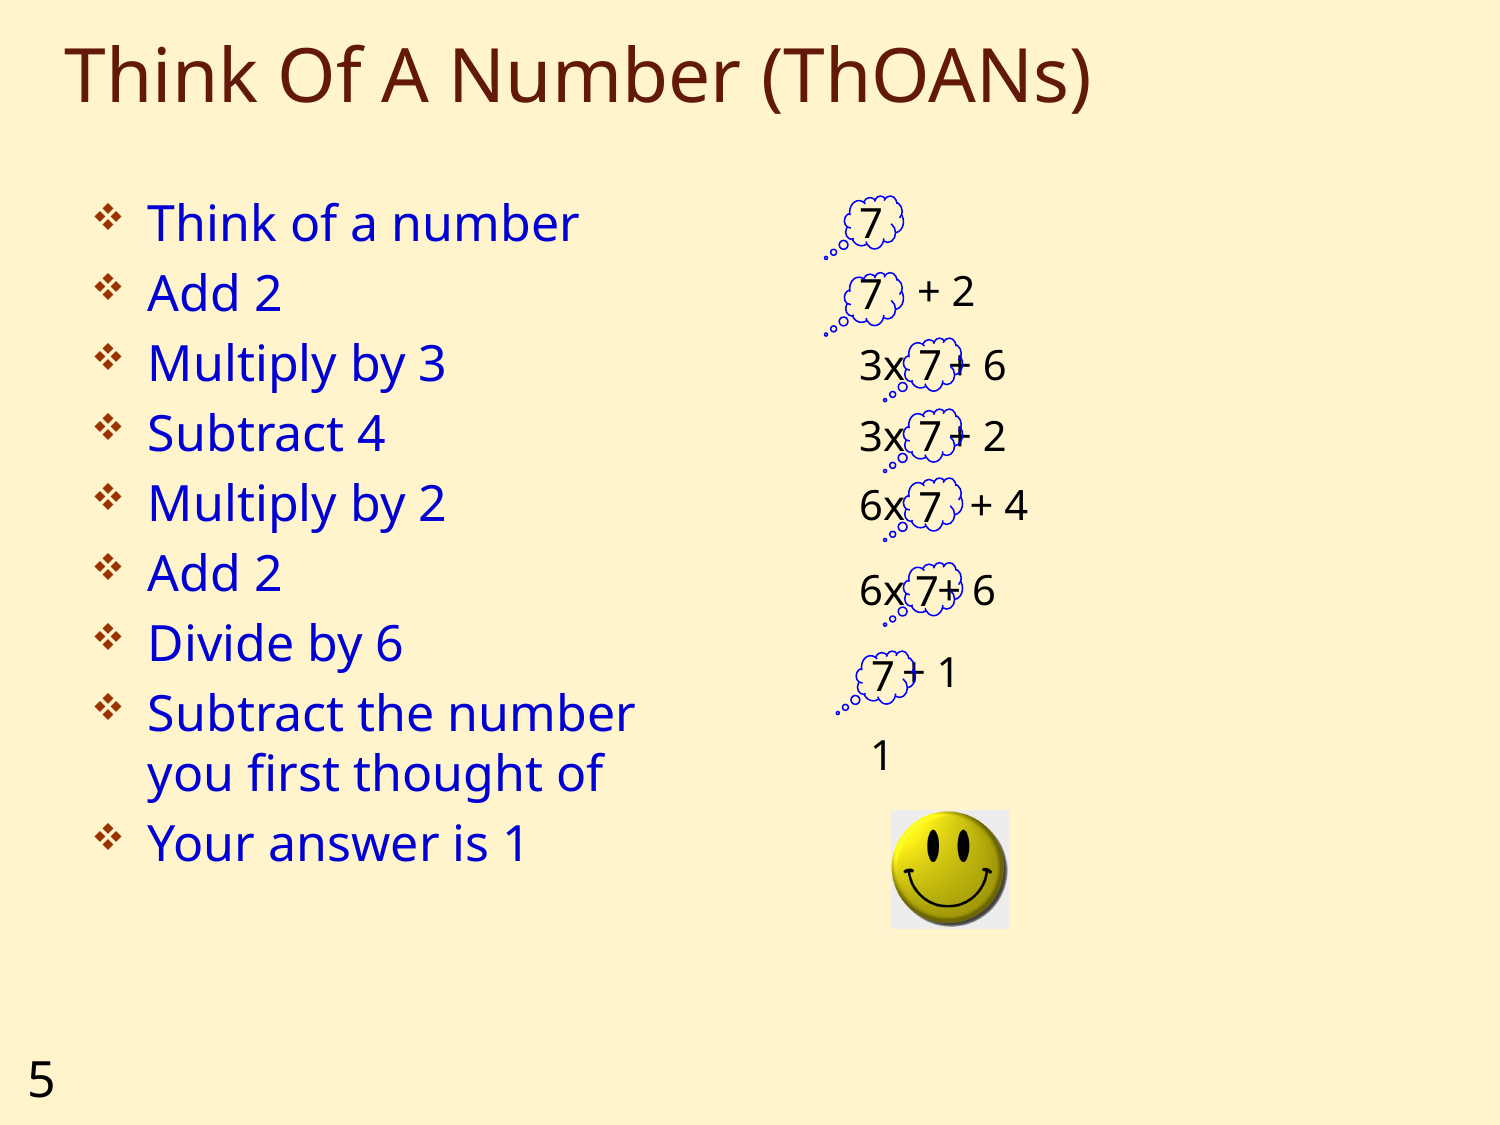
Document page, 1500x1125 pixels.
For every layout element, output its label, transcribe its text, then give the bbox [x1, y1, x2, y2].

title Think Of A Number (ThOANs) [49, 24, 1326, 126]
text_box 7 [900, 557, 951, 623]
text_box [898, 607, 908, 616]
text_box [903, 338, 963, 392]
text_box + 1 [844, 638, 1093, 704]
text_box [850, 695, 860, 705]
text_box + 2 [891, 257, 1081, 323]
picture [891, 810, 1009, 929]
text_box [839, 240, 848, 250]
text_box 7 [844, 189, 896, 217]
text_box [898, 522, 908, 532]
text_box 7 [856, 680, 907, 707]
text_box [856, 651, 916, 705]
text_box [889, 462, 896, 469]
text_box 7 [903, 473, 975, 538]
text_box 3x + 6 [844, 331, 903, 397]
text_box [839, 317, 848, 326]
text_box [889, 391, 896, 398]
text_box [903, 562, 963, 616]
text_box [889, 616, 896, 622]
text_box [898, 453, 908, 463]
text_box [830, 249, 837, 256]
text_box [830, 325, 837, 332]
text_box 1 [844, 721, 1093, 787]
text_box 7 [844, 260, 916, 326]
text_box 7 [844, 224, 896, 255]
text_box [844, 272, 904, 326]
text_box [889, 531, 896, 538]
text_box 7 [903, 401, 975, 467]
text_box 6x + 4 [844, 471, 1093, 537]
text_box 3x + 6 [975, 331, 1093, 397]
text_box [842, 704, 849, 711]
list Think of a number Add 2 Multiply by 3 Subtract 4 Multiply by 2 Add 2 Divide by 6 Subtract the number you first thought of Your answer is 1 [76, 183, 712, 906]
text_box [903, 477, 963, 531]
text_box 6x + 6 [844, 555, 1093, 621]
text_box 7 [903, 331, 975, 397]
text_box 3x + 2 [844, 402, 1093, 468]
text_box [844, 196, 904, 249]
text_box 7 [856, 641, 907, 672]
text_box [903, 409, 963, 463]
text_box [898, 382, 908, 392]
